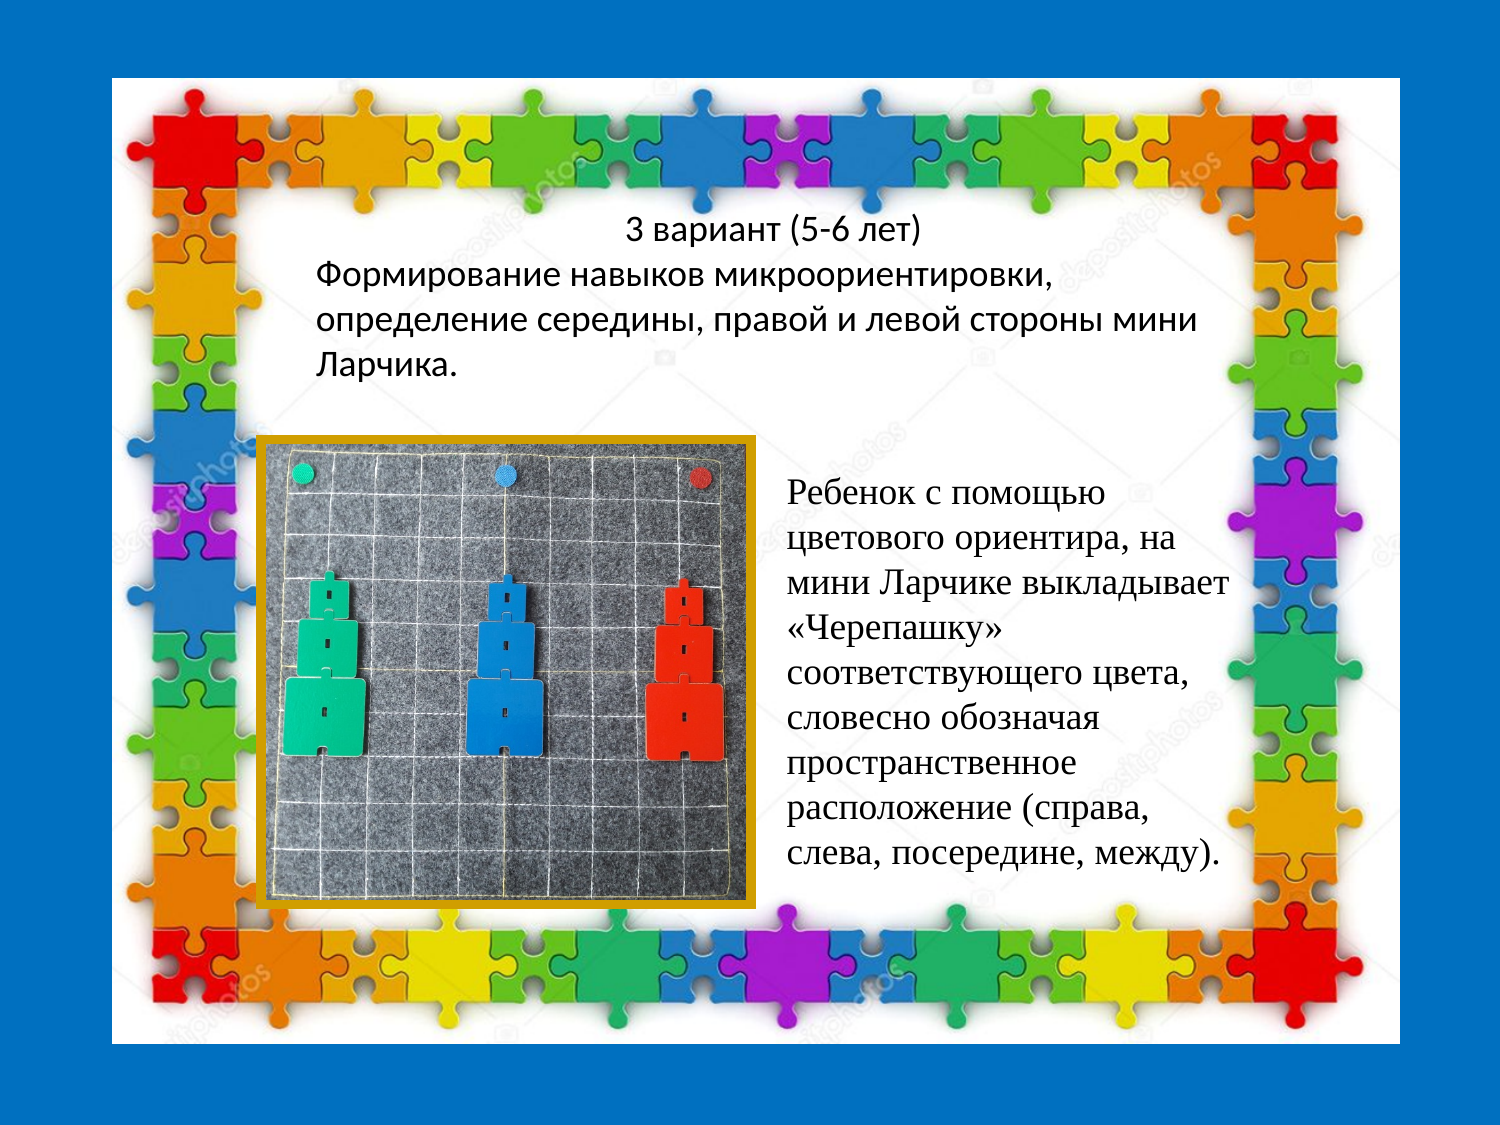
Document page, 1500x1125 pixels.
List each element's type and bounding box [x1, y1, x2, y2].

picture [111, 77, 1401, 1045]
